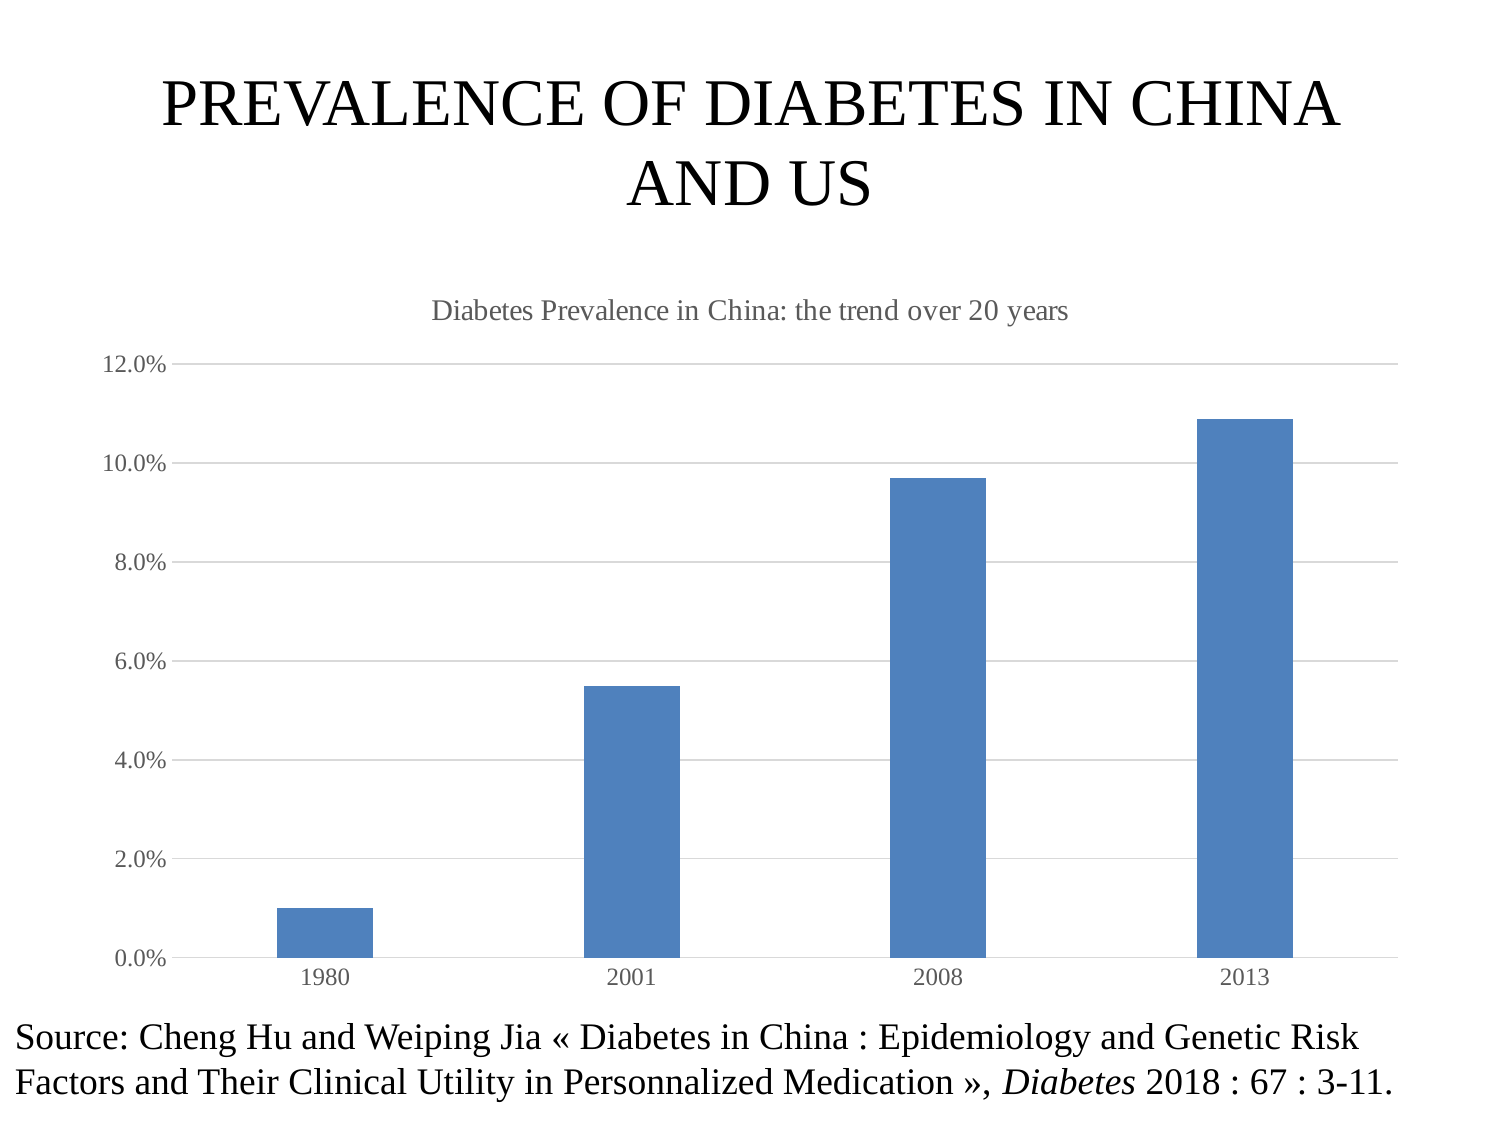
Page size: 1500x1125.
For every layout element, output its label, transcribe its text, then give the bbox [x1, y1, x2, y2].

title PREVALENCE OF DIABETES IN CHINA AND US [75, 45, 1425, 233]
chart [74, 262, 1426, 1006]
text_box Source: Cheng Hu and Weiping Jia « Diabetes in China : Epidemiology and Genetic Risk Factors and Their Clinical Utility in Personnalized Medication », Diabetes 2018 : 67 : 3-11. [0, 1004, 1471, 1110]
